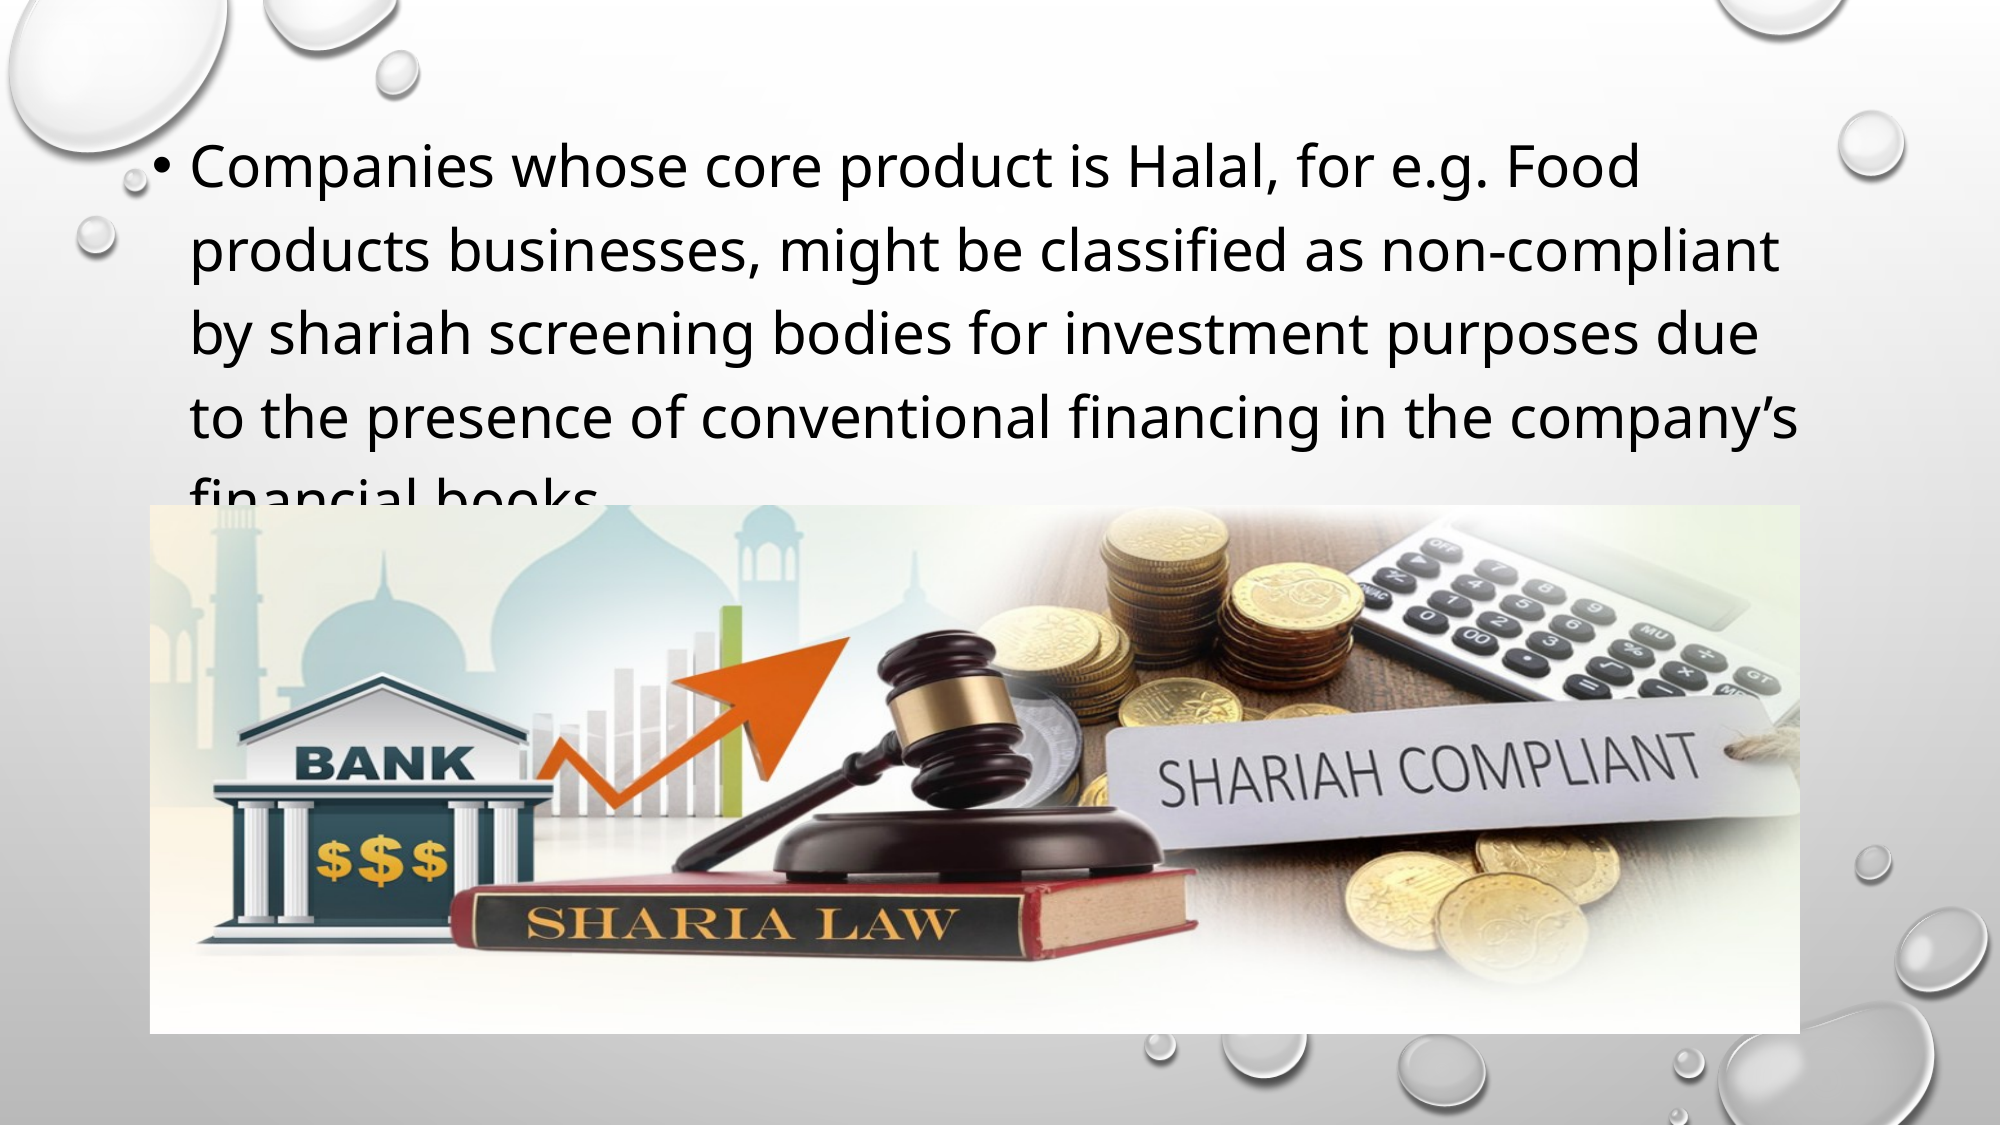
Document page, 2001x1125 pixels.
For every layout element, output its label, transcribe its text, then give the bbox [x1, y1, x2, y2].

picture [0, 0, 2000, 1125]
list Companies whose core product is Halal, for e.g. Food products businesses, might be classified as non-compliant by shariah screening bodies for investment purposes due to the presence of conventional financing in the company’s financial books [136, 107, 1837, 729]
